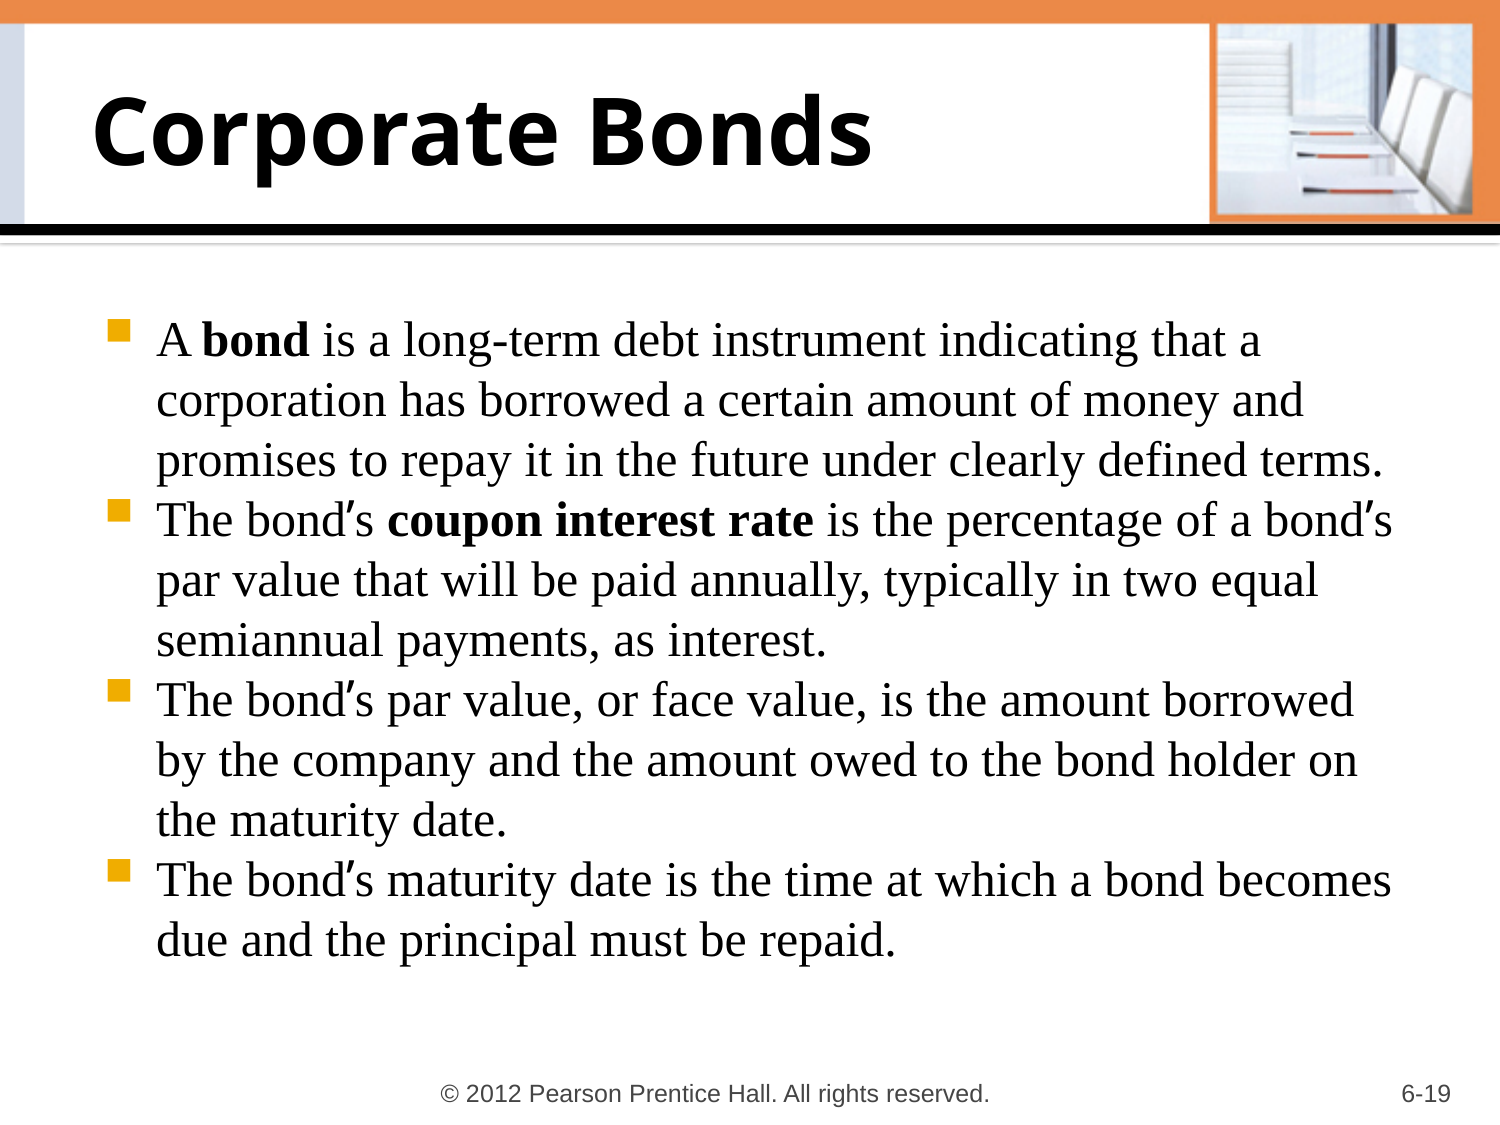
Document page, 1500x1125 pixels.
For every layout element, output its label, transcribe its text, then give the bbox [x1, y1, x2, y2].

list A bond is a long-term debt instrument indicating that a corporation has borrowed a certain amount of money and promises to repay it in the future under clearly defined terms. The bond’s coupon interest rate is the percentage of a bond’s par value that will be paid annually, typically in two equal semiannual payments, as interest. The bond’s par value, or face value, is the amount borrowed by the company and the amount owed to the bond holder on the maturity date. The bond’s maturity date is the time at which a bond becomes due and the principal must be repaid. [75, 291, 1425, 1050]
picture [0, 0, 1500, 224]
footer © 2012 Pearson Prentice Hall. All rights reserved. [433, 1062, 1337, 1108]
slide_number 6-19 [1345, 1062, 1467, 1108]
title Corporate Bonds [75, 25, 1425, 231]
